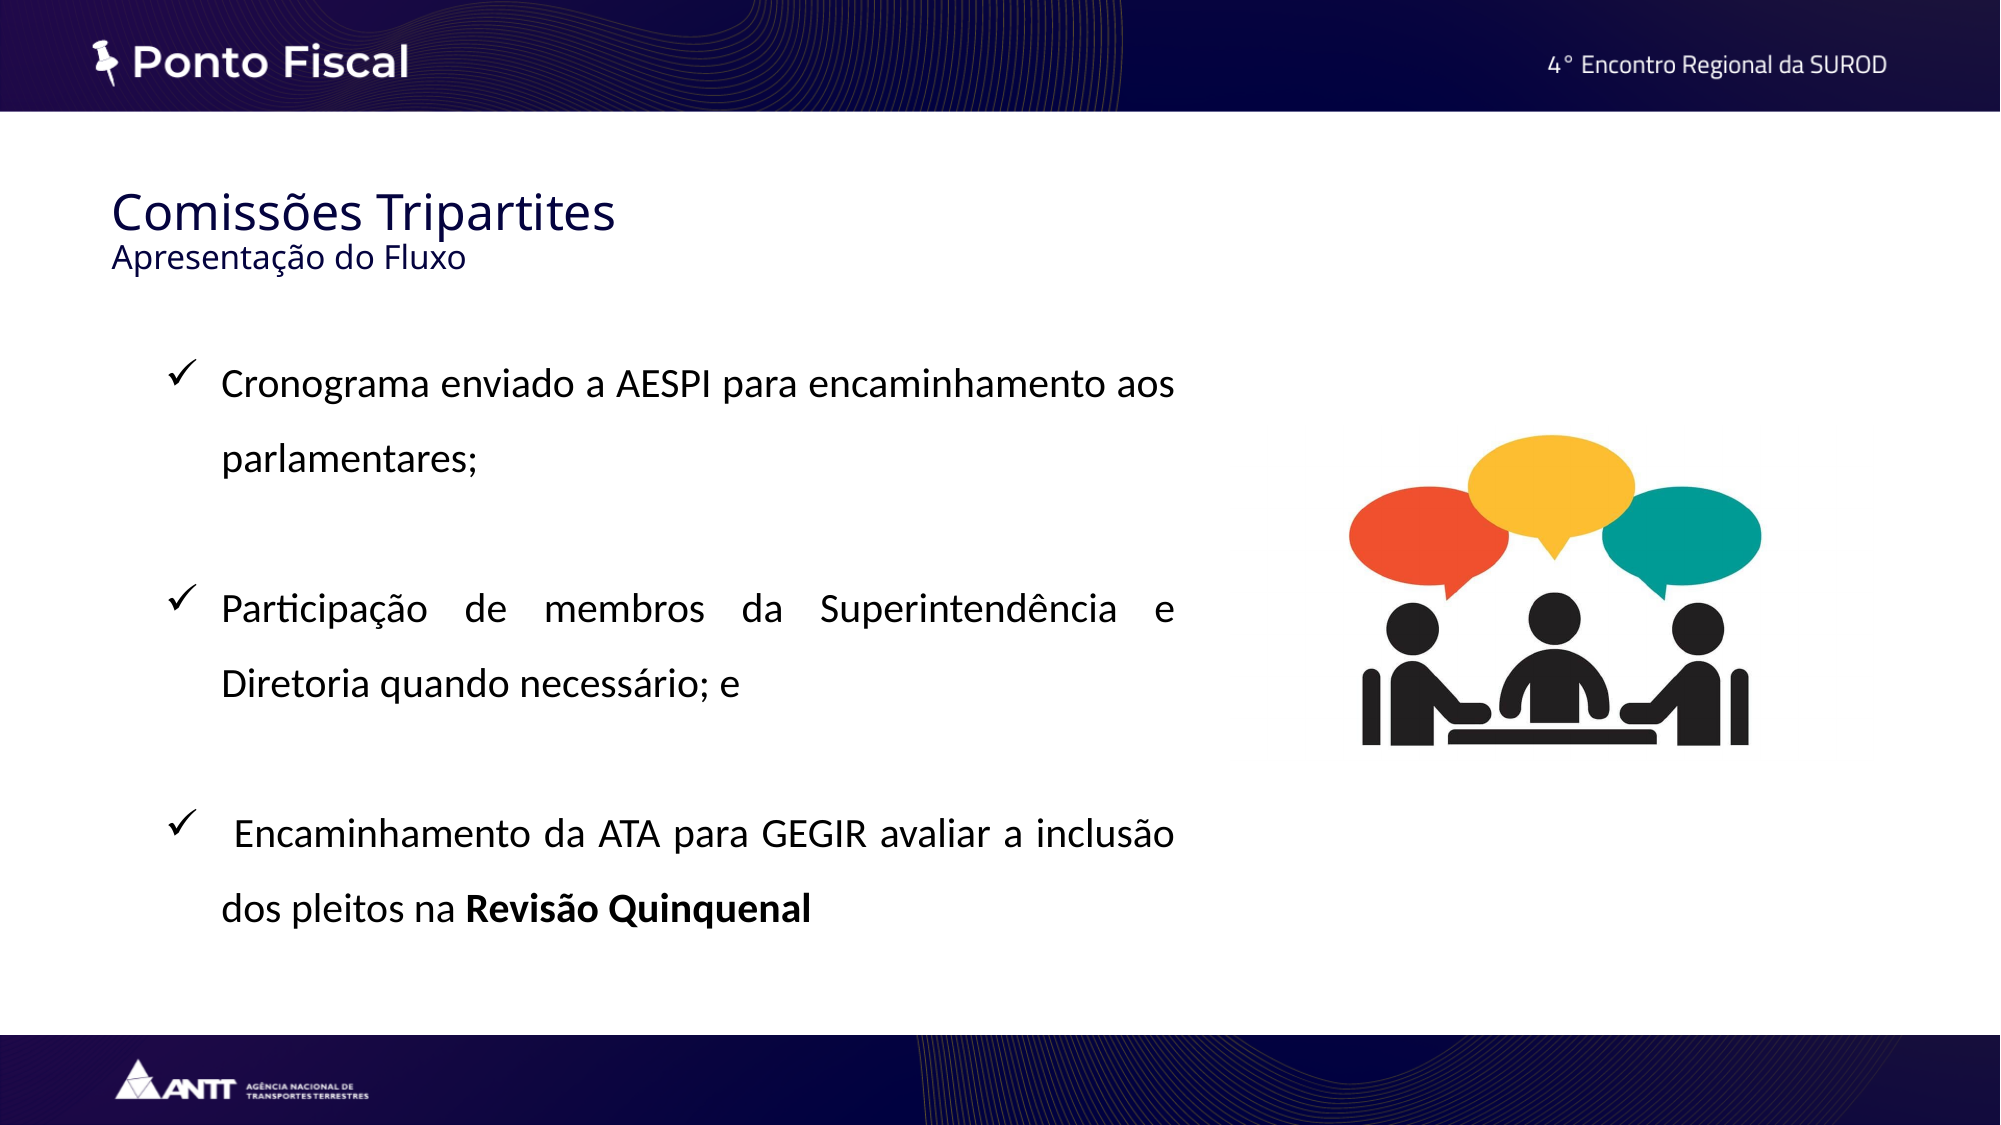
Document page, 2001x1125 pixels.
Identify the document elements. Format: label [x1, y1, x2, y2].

text_box [0, 0, 2000, 1125]
picture [1229, 424, 1875, 762]
